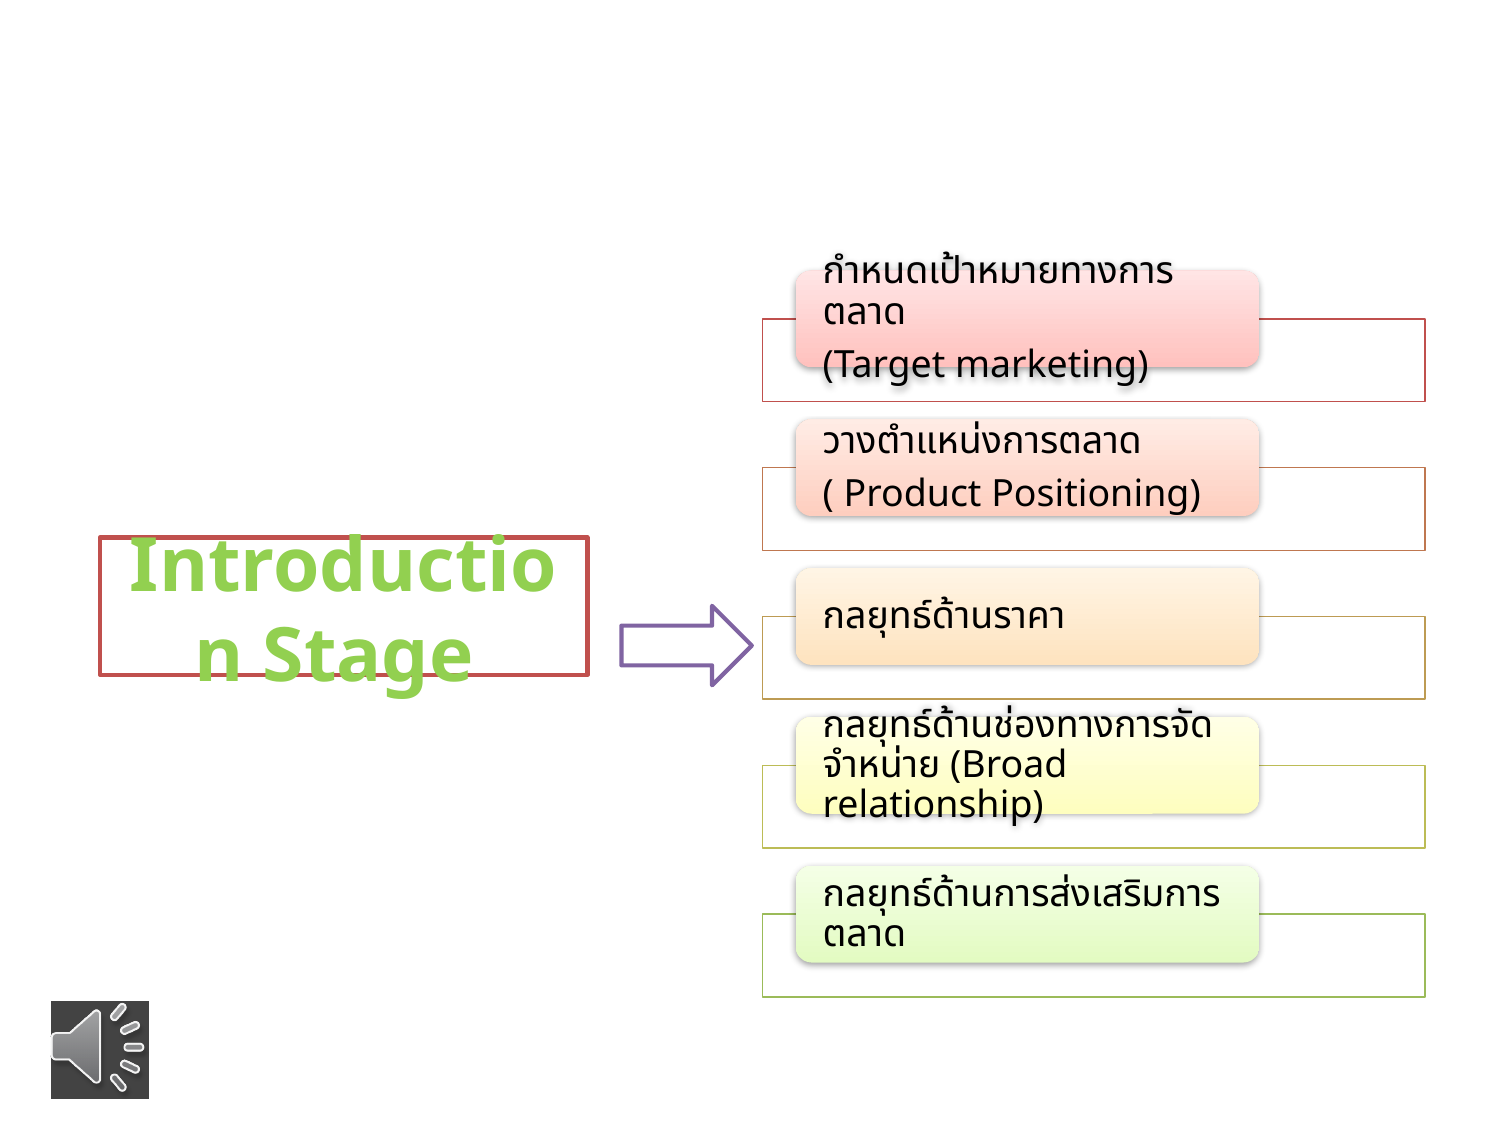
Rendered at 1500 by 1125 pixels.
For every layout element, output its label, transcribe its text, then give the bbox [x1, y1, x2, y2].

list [762, 262, 1426, 1006]
text_box Introduction Stage [98, 535, 590, 677]
text_box [619, 603, 754, 688]
picture [49, 999, 151, 1101]
